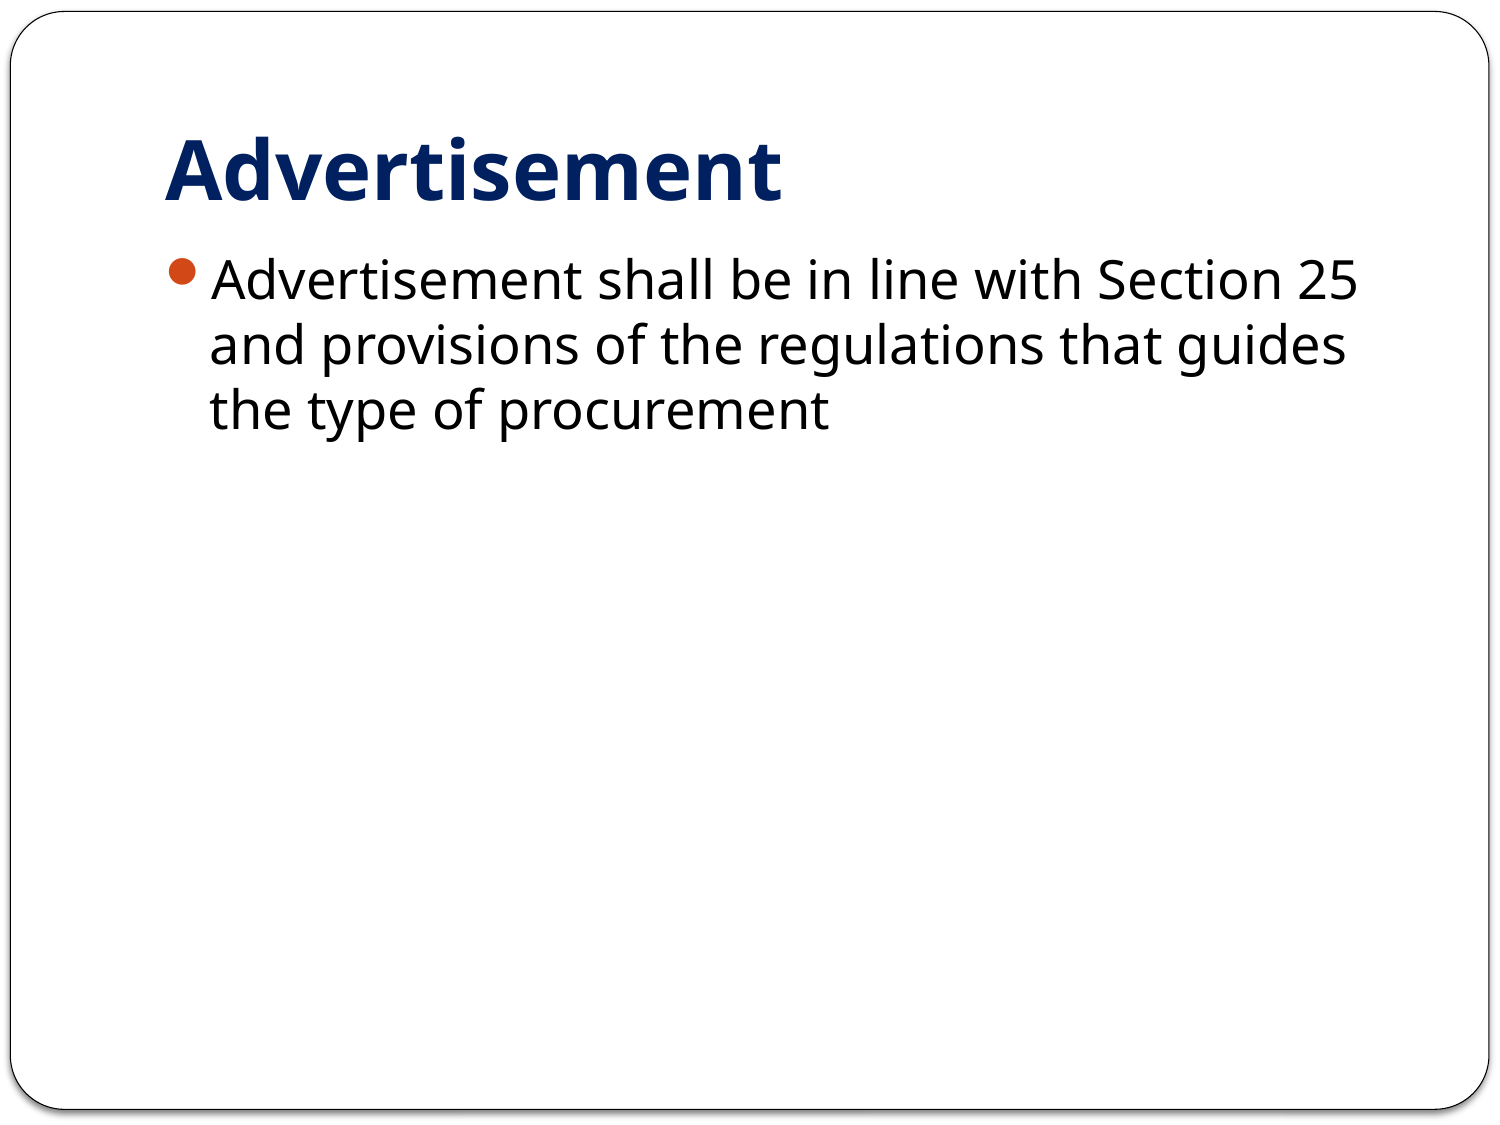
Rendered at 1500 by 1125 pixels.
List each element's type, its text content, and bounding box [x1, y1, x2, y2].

list Advertisement shall be in line with Section 25 and provisions of the regulations that guides the type of procurement [149, 237, 1426, 988]
title Advertisement [149, 44, 1426, 233]
